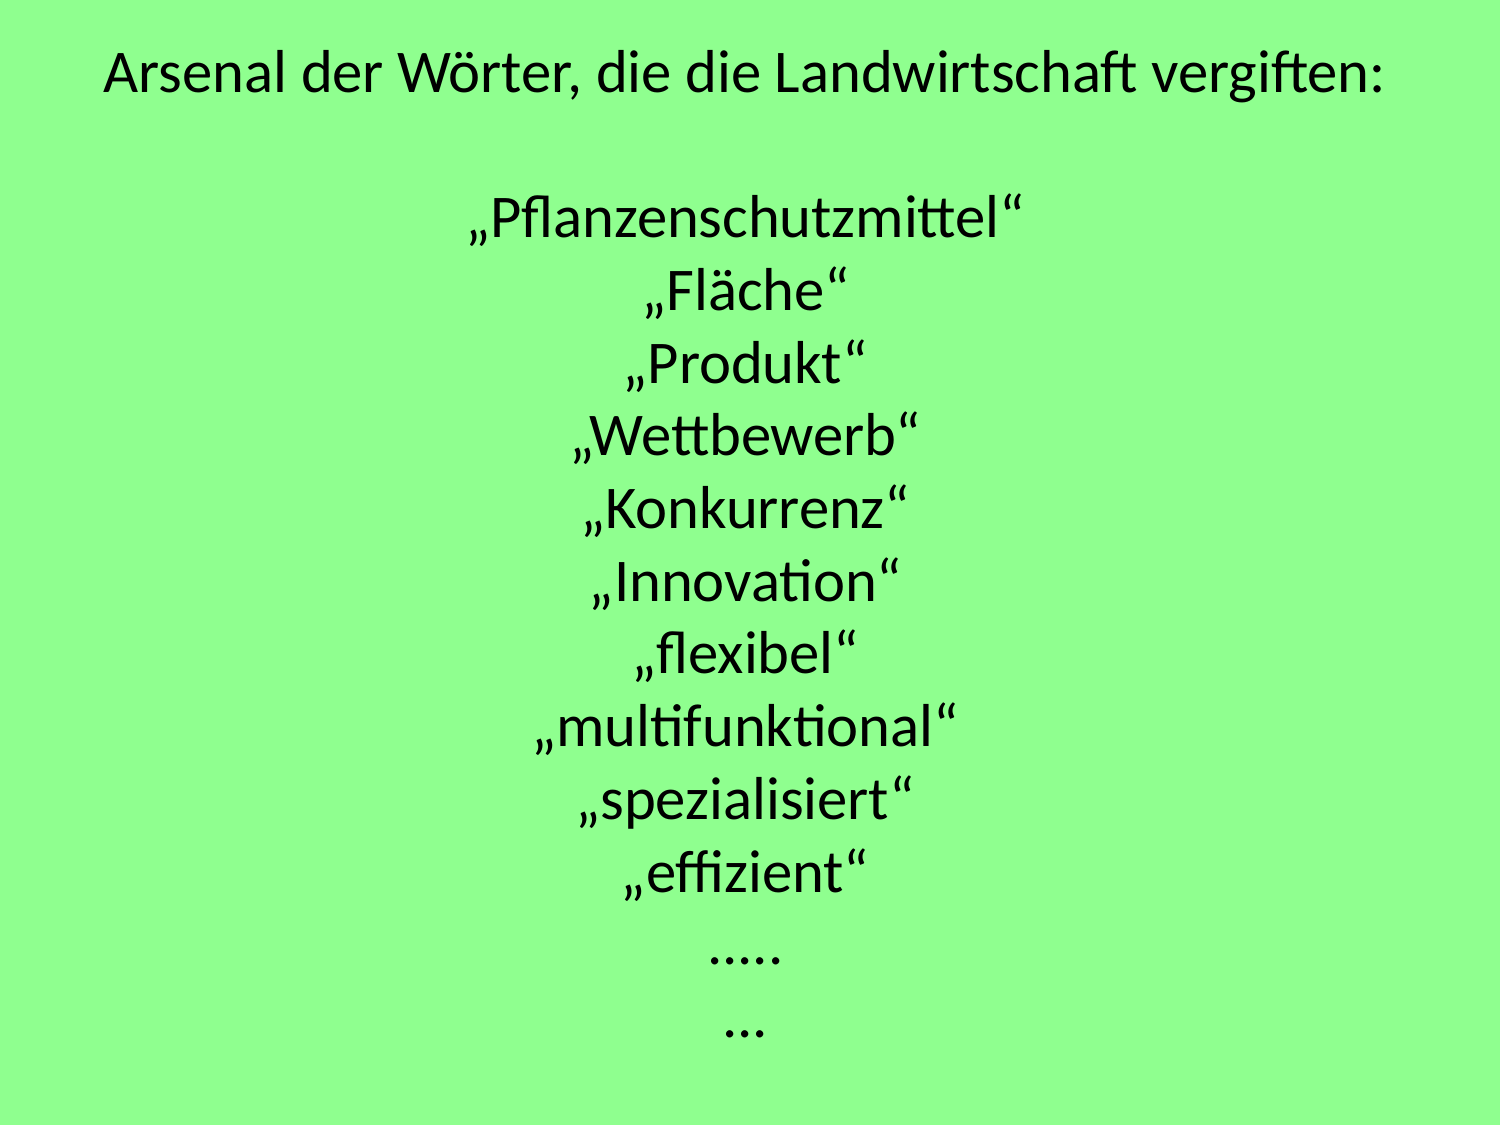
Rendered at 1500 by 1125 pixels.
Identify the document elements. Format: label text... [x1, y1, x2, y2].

title Arsenal der Wörter, die die Landwirtschaft vergiften: „Pflanzenschutzmittel“ „Fläche“ „Produkt“ „Wettbewerb“ „Konkurrenz“ „Innovation“ „flexibel“ „multifunktional“ „spezialisiert“ „effizient“ ..... ... [69, 18, 1421, 1063]
